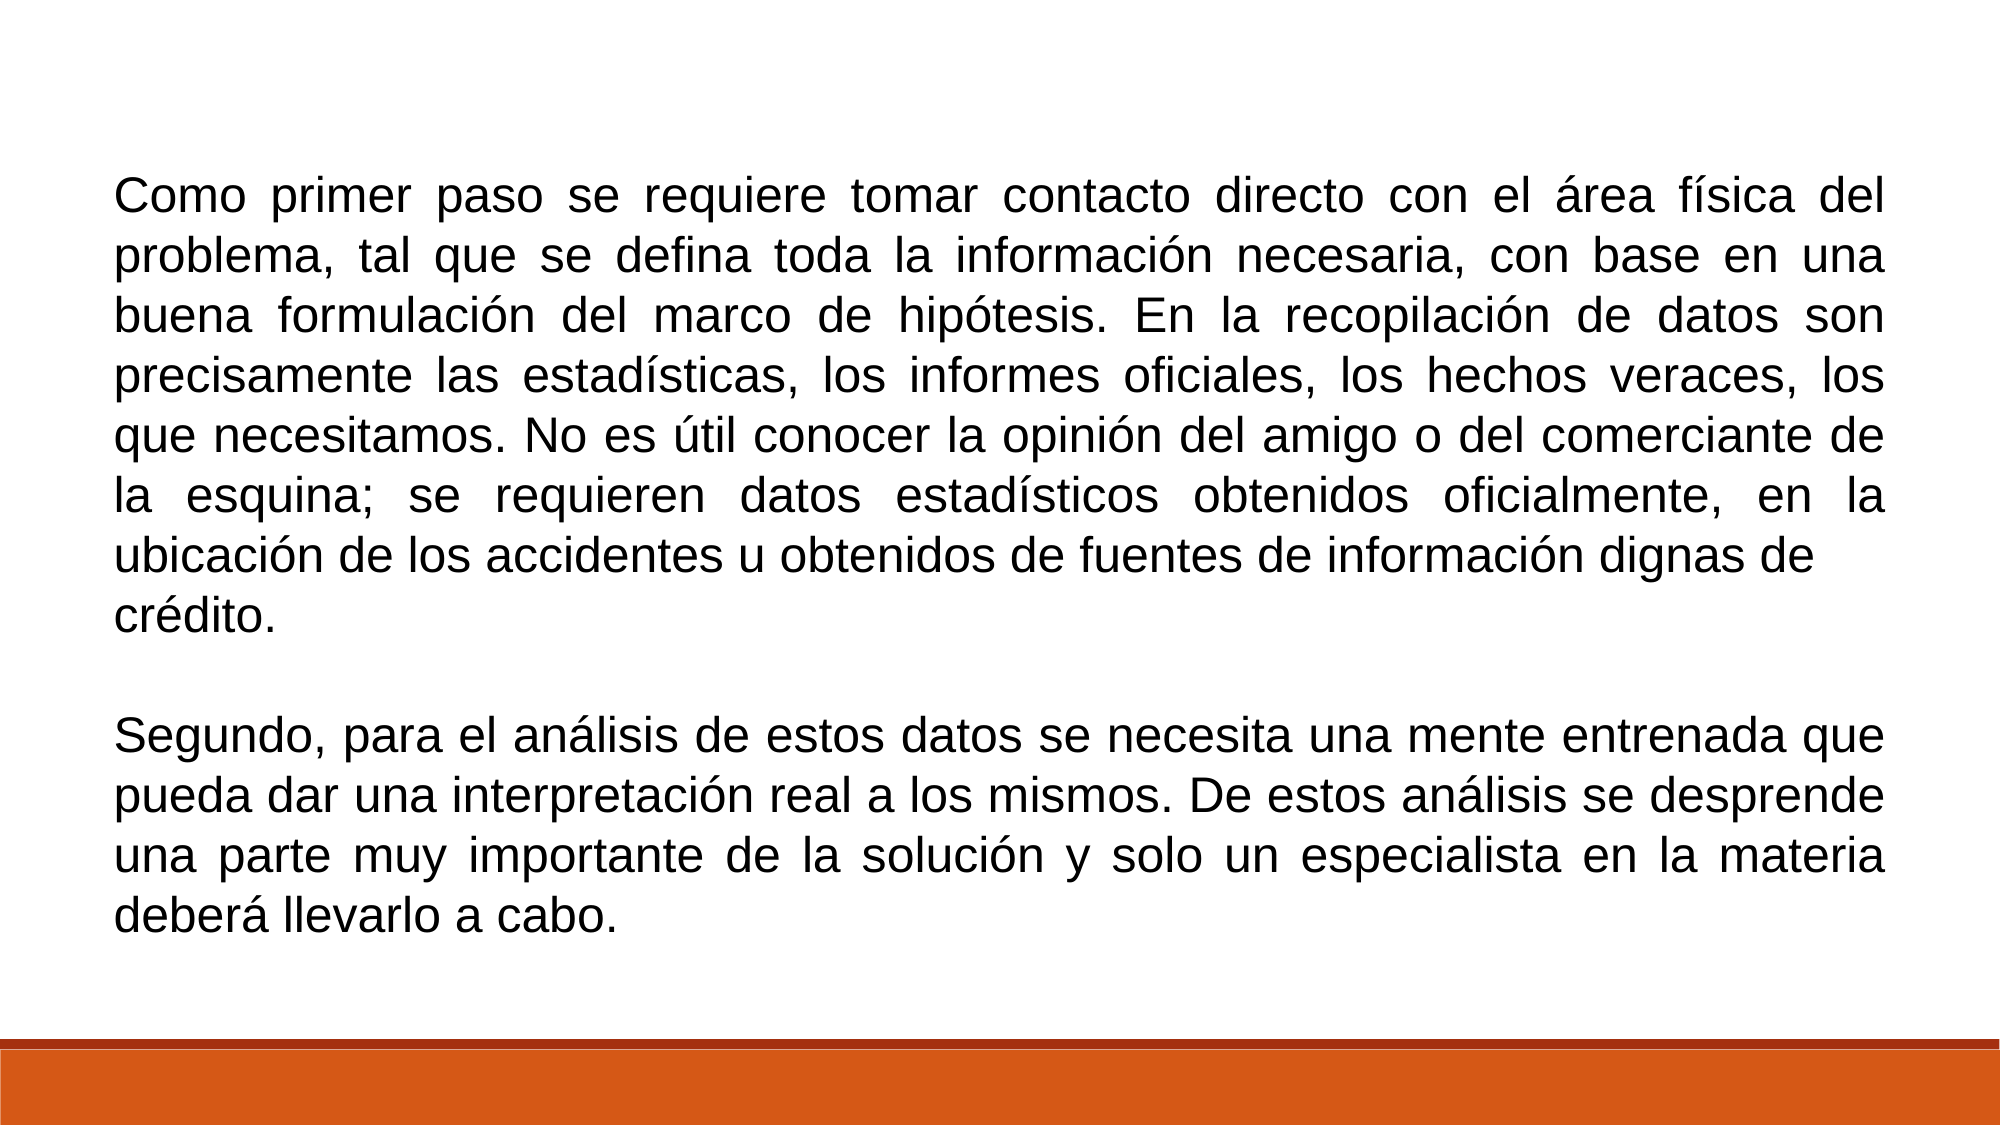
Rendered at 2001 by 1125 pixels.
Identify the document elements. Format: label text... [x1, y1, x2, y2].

text_box Como primer paso se requiere tomar contacto directo con el área física del problema, tal que se defina toda la información necesaria, con base en una buena formulación del marco de hipótesis. En la recopilación de datos son precisamente las estadísticas, los informes oficiales, los hechos veraces, los que necesitamos. No es útil conocer la opinión del amigo o del comerciante de la esquina; se requieren datos estadísticos obtenidos oficialmente, en la ubicación de los accidentes u obtenidos de fuentes de información dignas de crédito. Segundo, para el análisis de estos datos se necesita una mente entrenada que pueda dar una interpretación real a los mismos. De estos análisis se desprende una parte muy importante de la solución y solo un especialista en la materia deberá llevarlo a cabo. [98, 155, 1901, 1110]
